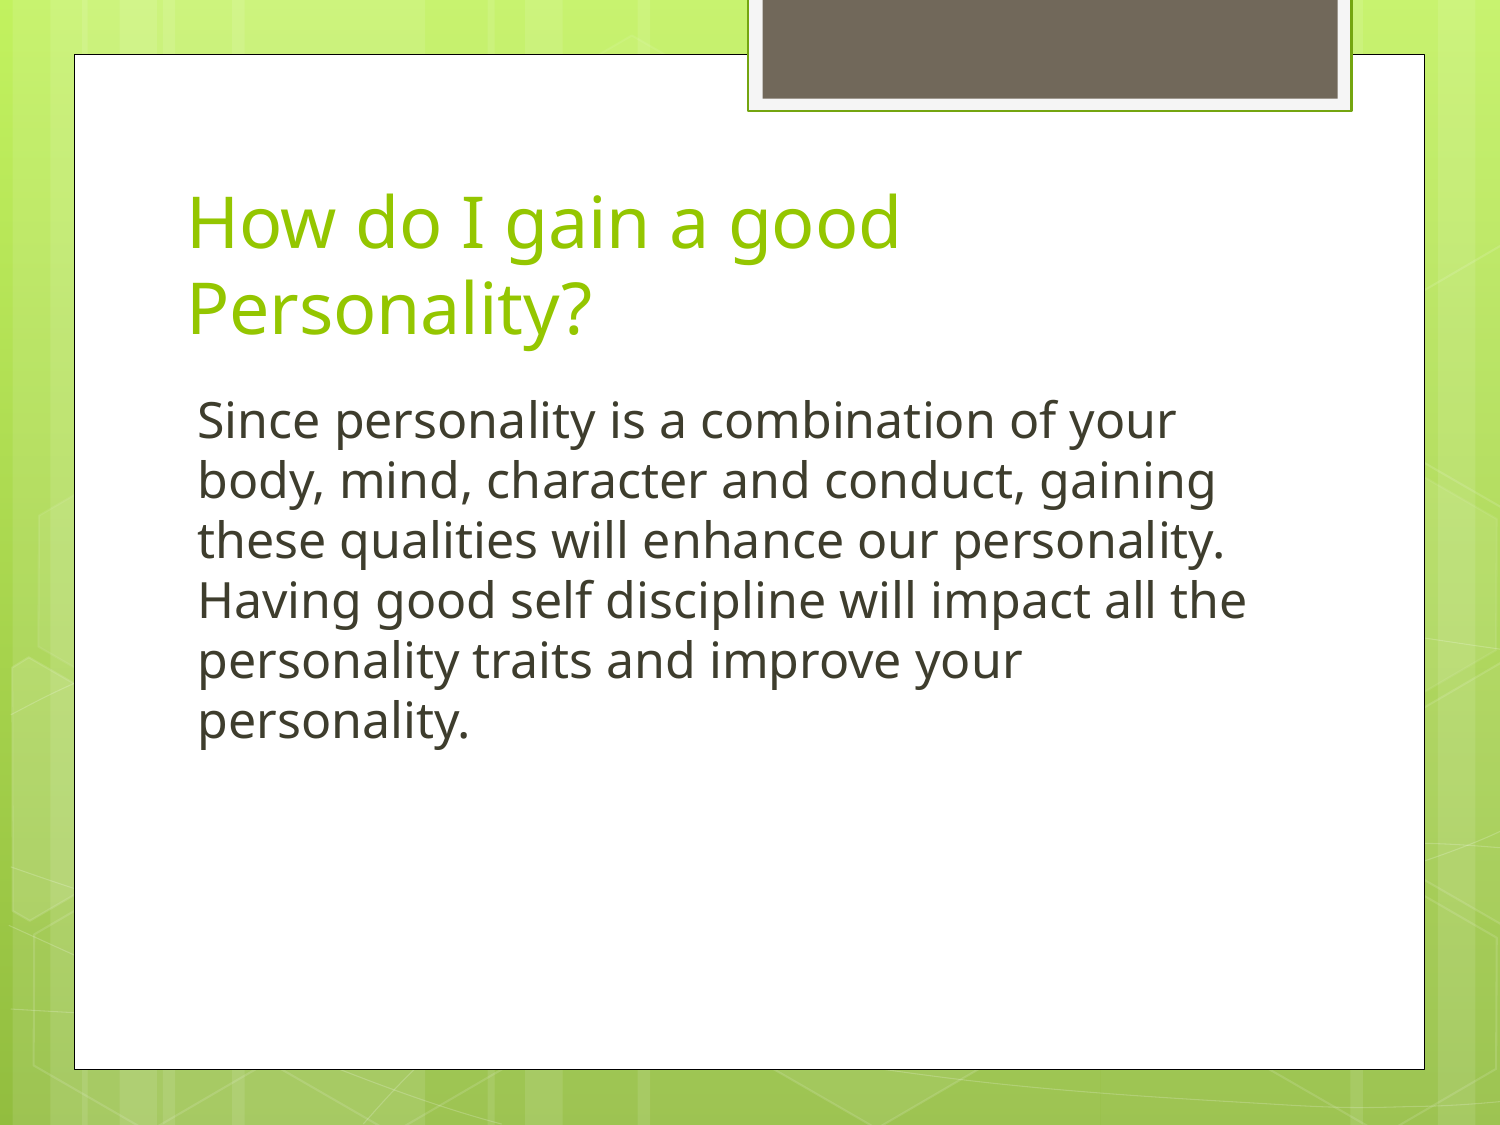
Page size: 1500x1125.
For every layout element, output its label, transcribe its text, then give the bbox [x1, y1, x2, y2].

title How do I gain a good Personality? [171, 168, 1324, 357]
list Since personality is a combination of your body, mind, character and conduct, gaining these qualities will enhance our personality. Having good self discipline will impact all the personality traits and improve your personality. [171, 381, 1283, 957]
